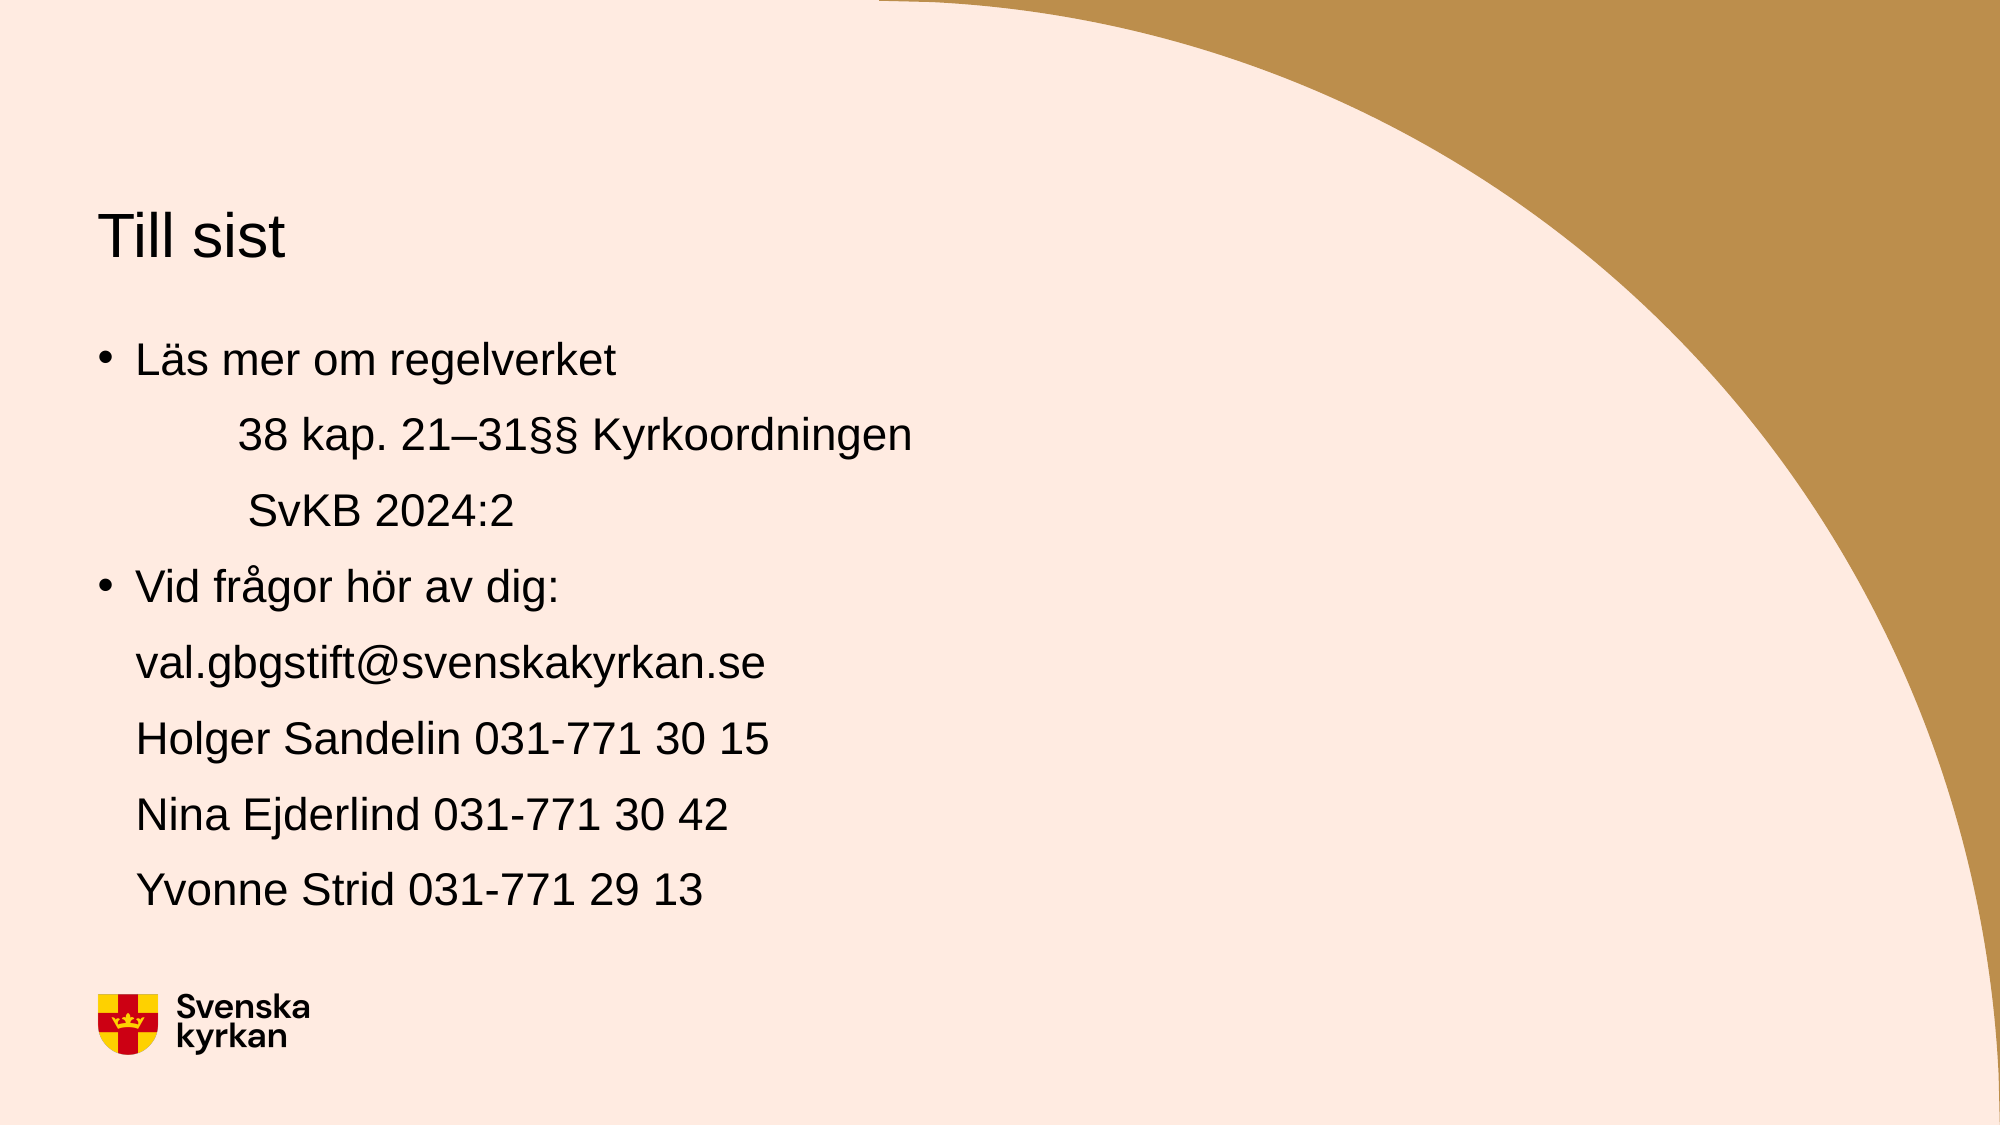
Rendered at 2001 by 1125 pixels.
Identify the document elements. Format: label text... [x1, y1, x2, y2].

list Läs mer om regelverket 38 kap. 21–31§§ Kyrkoordningen SvKB 2024:2 Vid frågor hör av dig: val.gbgstift@svenskakyrkan.se Holger Sandelin 031-771 30 15 Nina Ejderlind 031-771 30 42 Yvonne Strid 031-771 29 13 [97, 329, 1437, 796]
picture [78, 974, 329, 1075]
title Till sist [97, 87, 1437, 271]
